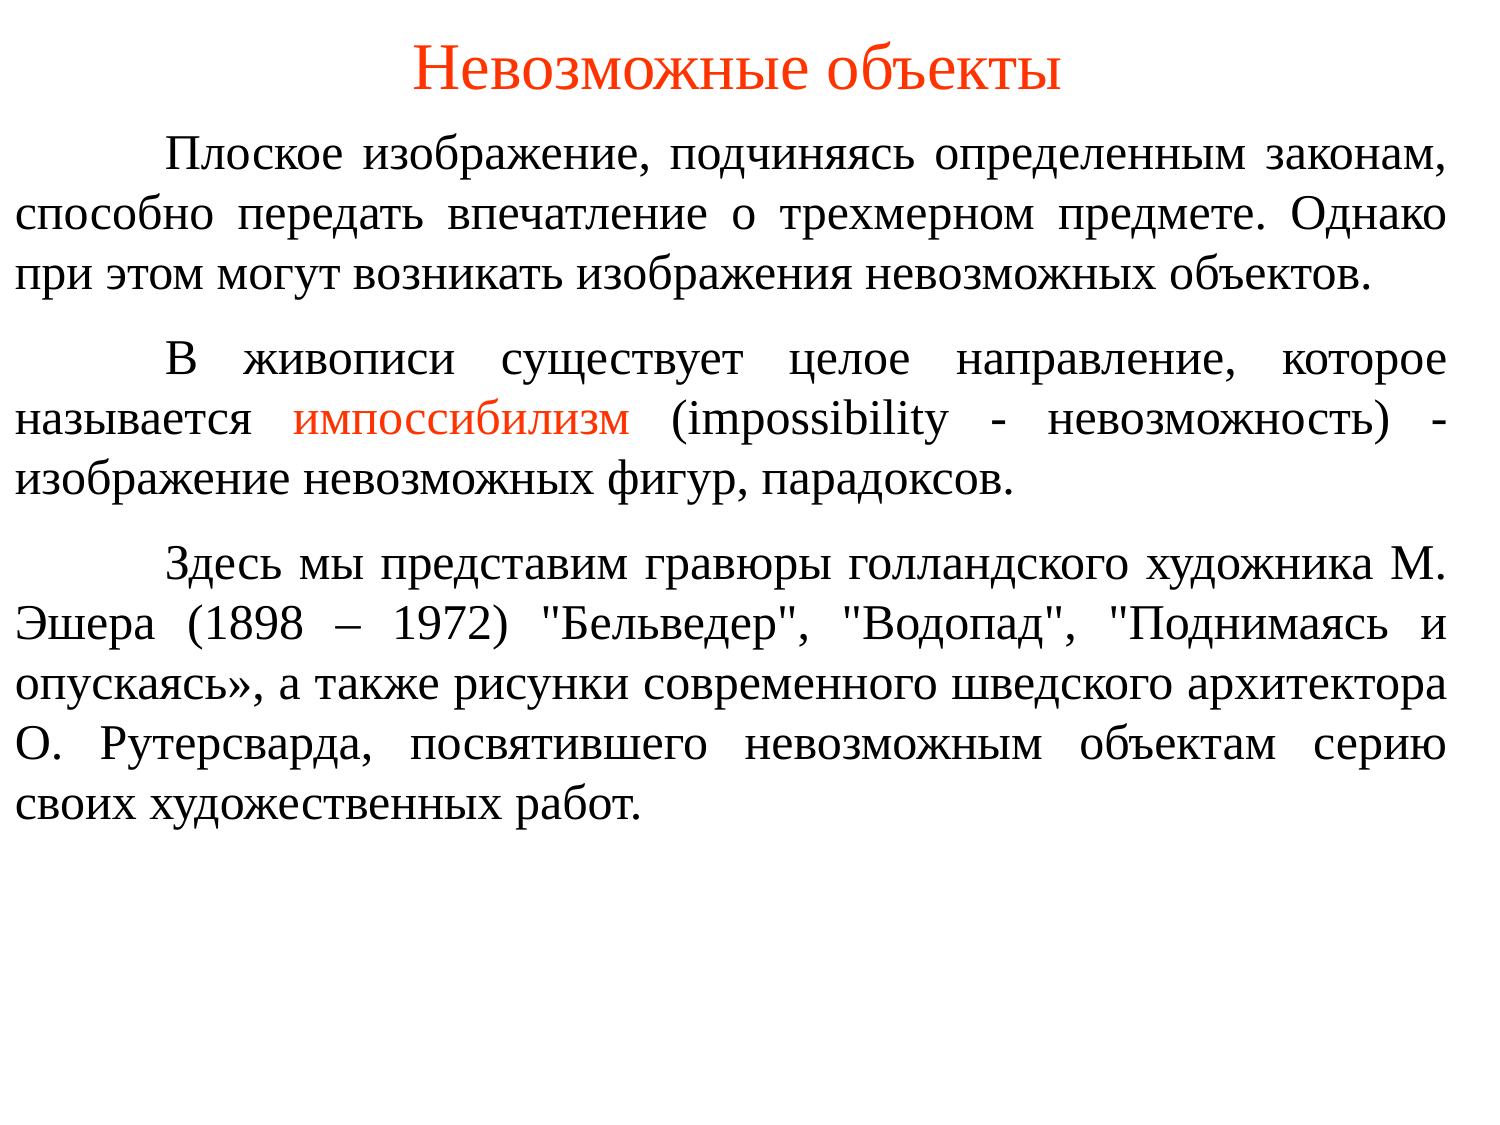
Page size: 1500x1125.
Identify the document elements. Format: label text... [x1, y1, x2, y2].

text_box Плоское изображение, подчиняясь определенным законам, способно передать впечатление о трехмерном предмете. Однако при этом могут возникать изображения невозможных объектов. В живописи существует целое направление, которое называется импоссибилизм (impossibility - невозможность) - изображение невозможных фигур, парадоксов. Здесь мы представим гравюры голландского художника М. Эшера (1898 – 1972) "Бельведер", "Водопад", "Поднимаясь и опускаясь», а также рисунки современного шведского архитектора О. Рутерсварда, посвятившего невозможным объектам серию своих художественных работ. [0, 112, 1463, 838]
title Невозможные объекты [99, 24, 1375, 100]
